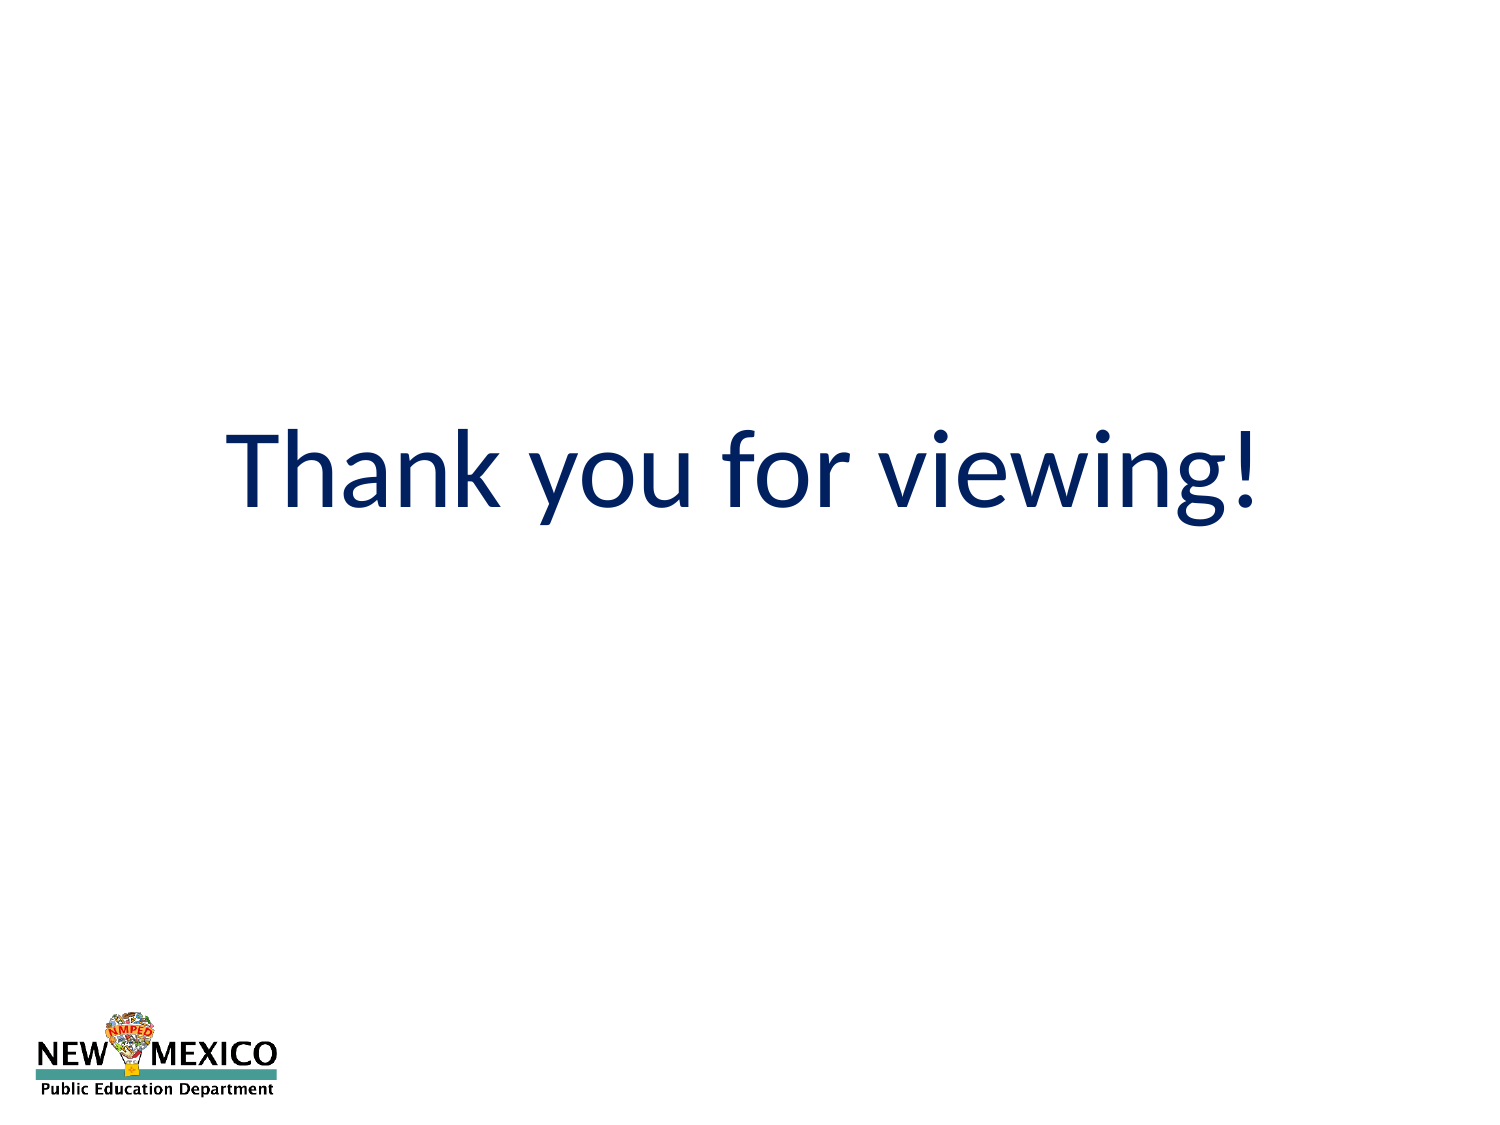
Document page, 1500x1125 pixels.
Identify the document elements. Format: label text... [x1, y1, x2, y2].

picture [0, 1006, 294, 1102]
text_box Thank you for viewing! [210, 387, 1290, 538]
